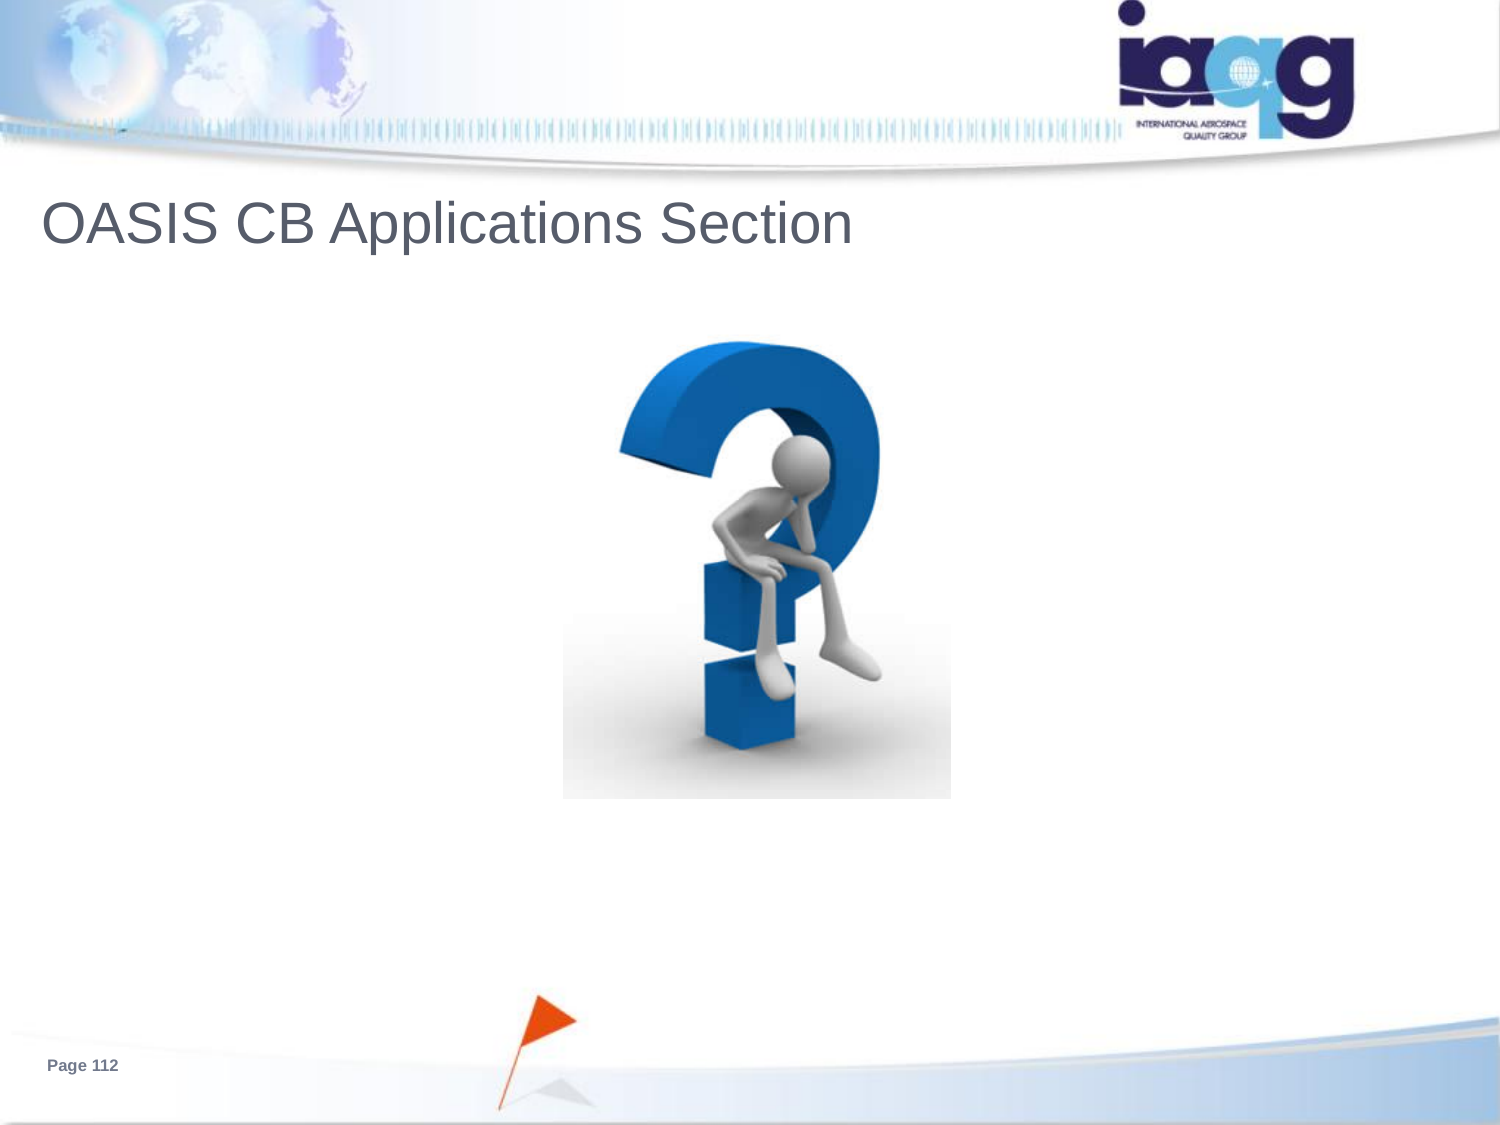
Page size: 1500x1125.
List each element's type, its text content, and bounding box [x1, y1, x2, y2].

picture [0, 0, 1500, 1125]
slide_number Page 112 [46, 1046, 225, 1083]
title OASIS CB Applications Section [41, 165, 1459, 282]
